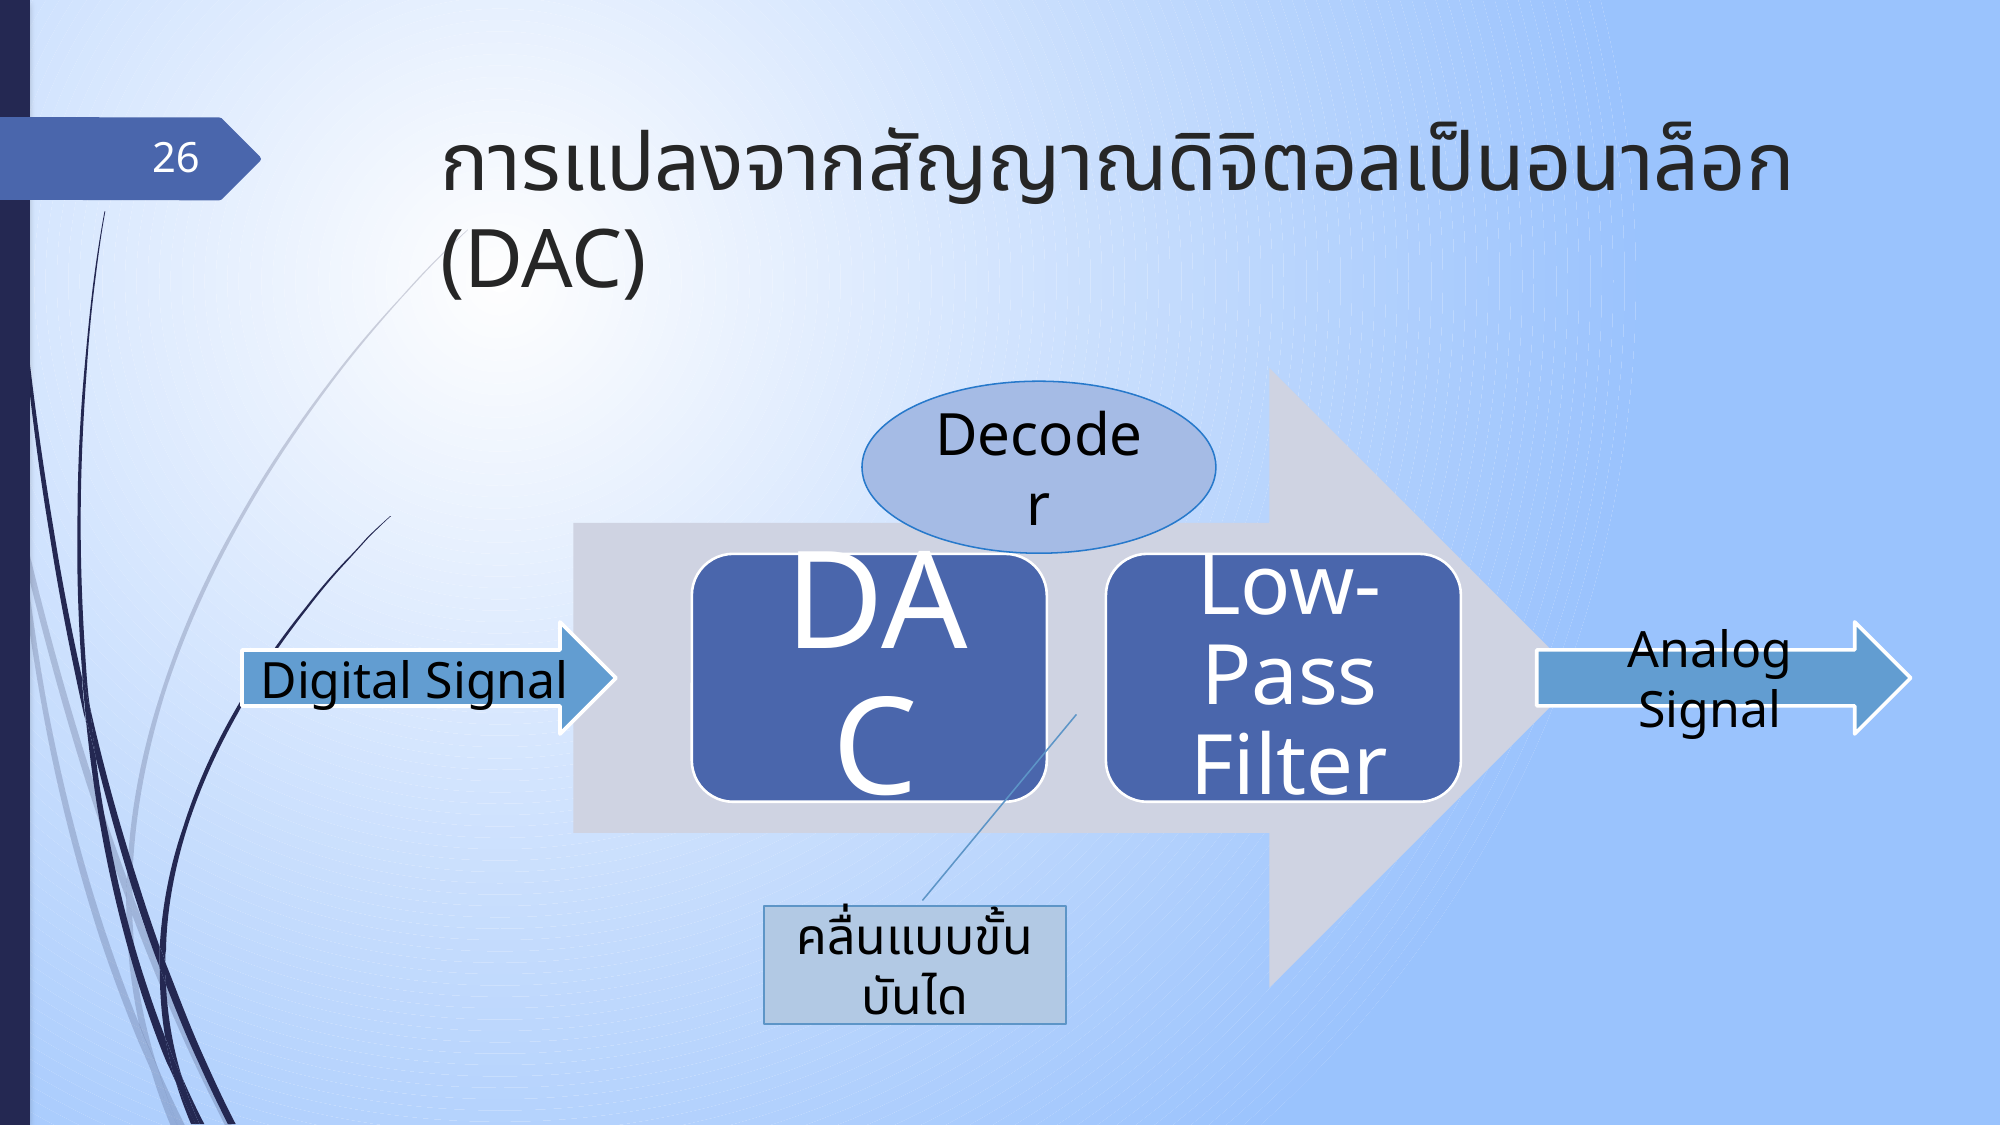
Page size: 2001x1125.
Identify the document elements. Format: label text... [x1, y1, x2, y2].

slide_number 26 [87, 129, 216, 190]
text_box คลื่นแบบขั้นบันได [763, 997, 1067, 1025]
text_box Digital Signal [240, 648, 479, 708]
text_box Analog Signal [1673, 620, 1913, 736]
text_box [484, 367, 1669, 988]
title การแปลงจากสัญญาณดิจิตอลเป็นอนาล็อก (DAC) [425, 102, 1888, 313]
